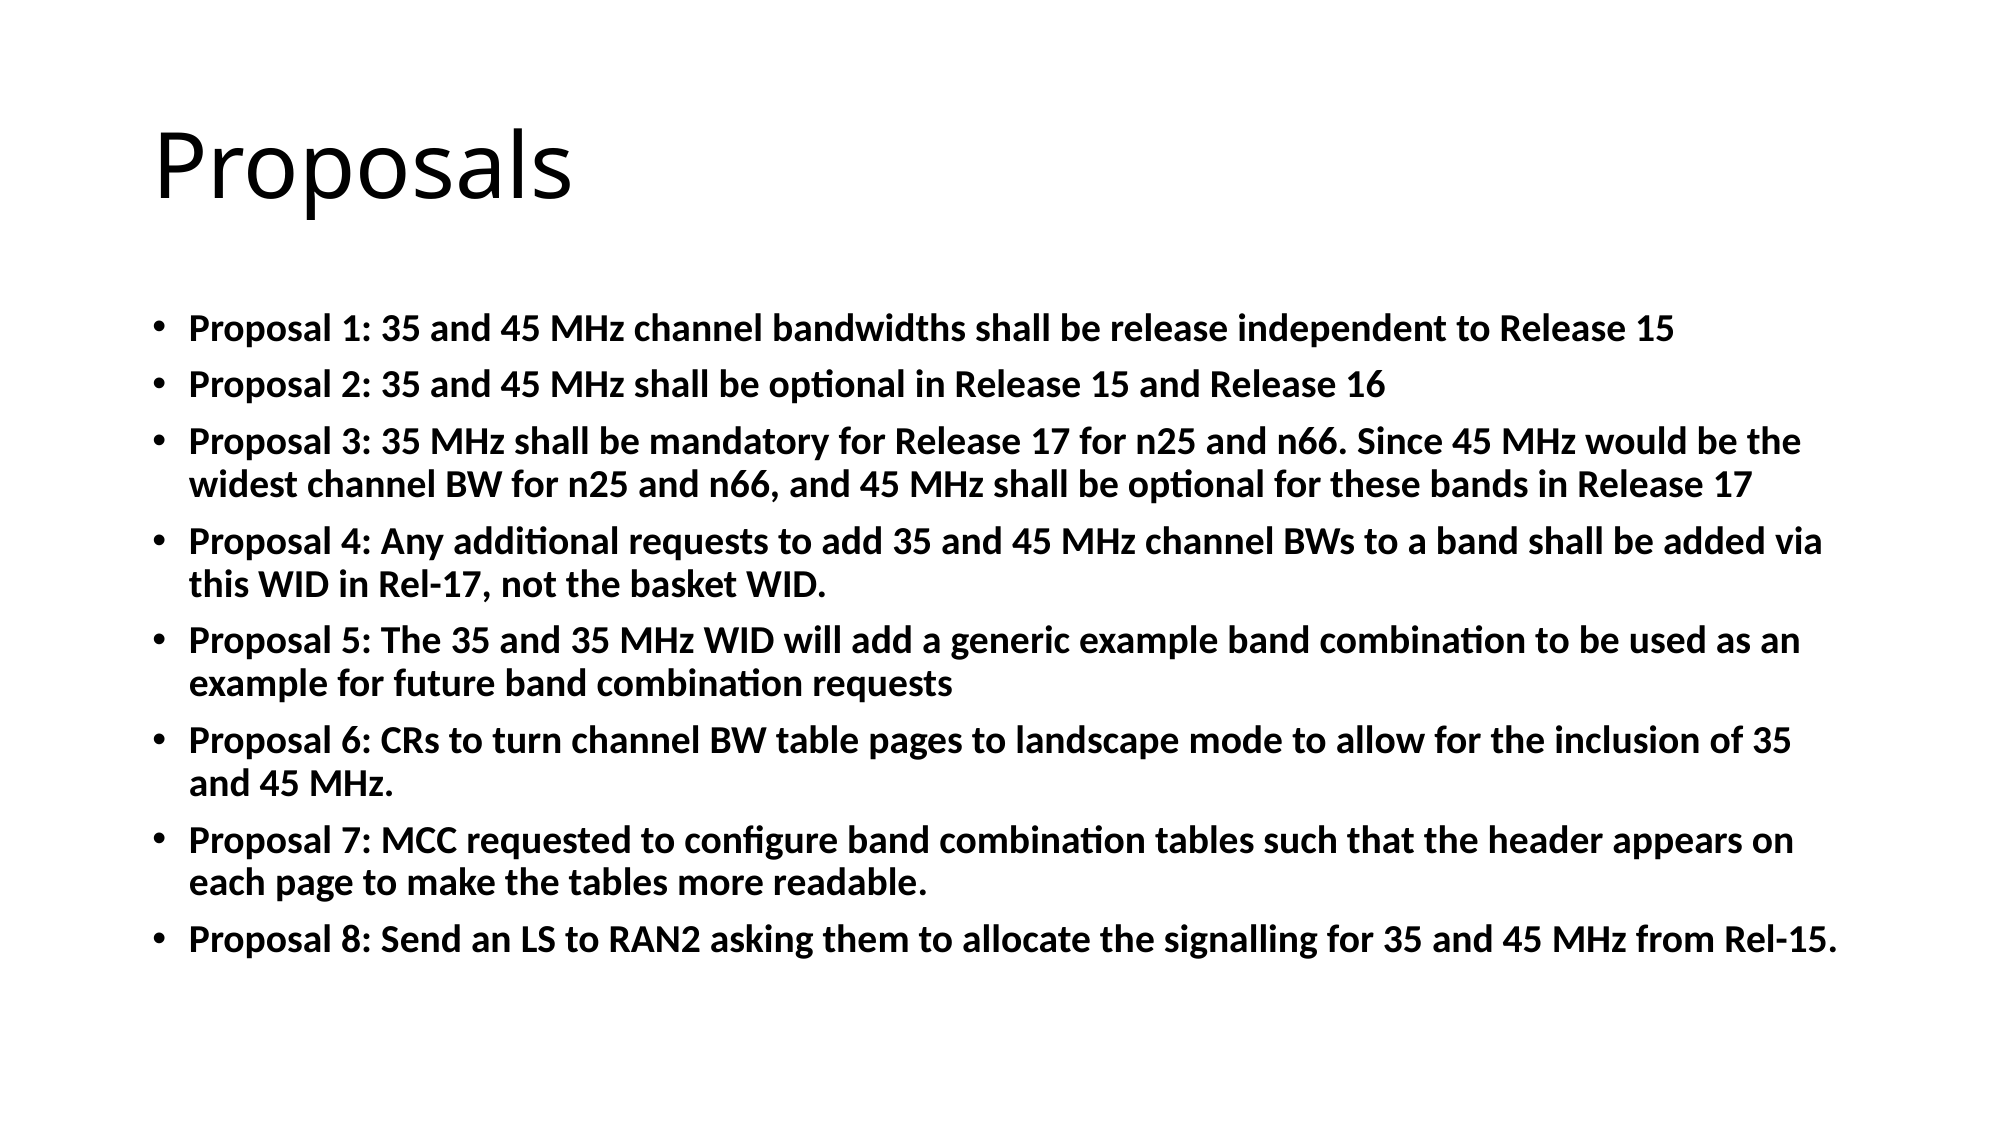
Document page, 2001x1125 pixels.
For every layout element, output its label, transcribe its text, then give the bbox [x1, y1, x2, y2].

title Proposals [137, 59, 1863, 278]
list Proposal 1: 35 and 45 MHz channel bandwidths shall be release independent to Release 15 Proposal 2: 35 and 45 MHz shall be optional in Release 15 and Release 16 Proposal 3: 35 MHz shall be mandatory for Release 17 for n25 and n66. Since 45 MHz would be the widest channel BW for n25 and n66, and 45 MHz shall be optional for these bands in Release 17 Proposal 4: Any additional requests to add 35 and 45 MHz channel BWs to a band shall be added via this WID in Rel-17, not the basket WID. Proposal 5: The 35 and 35 MHz WID will add a generic example band combination to be used as an example for future band combination requests Proposal 6: CRs to turn channel BW table pages to landscape mode to allow for the inclusion of 35 and 45 MHz. Proposal 7: MCC requested to configure band combination tables such that the header appears on each page to make the tables more readable. Proposal 8: Send an LS to RAN2 asking them to allocate the signalling for 35 and 45 MHz from Rel-15. [137, 299, 1863, 1014]
